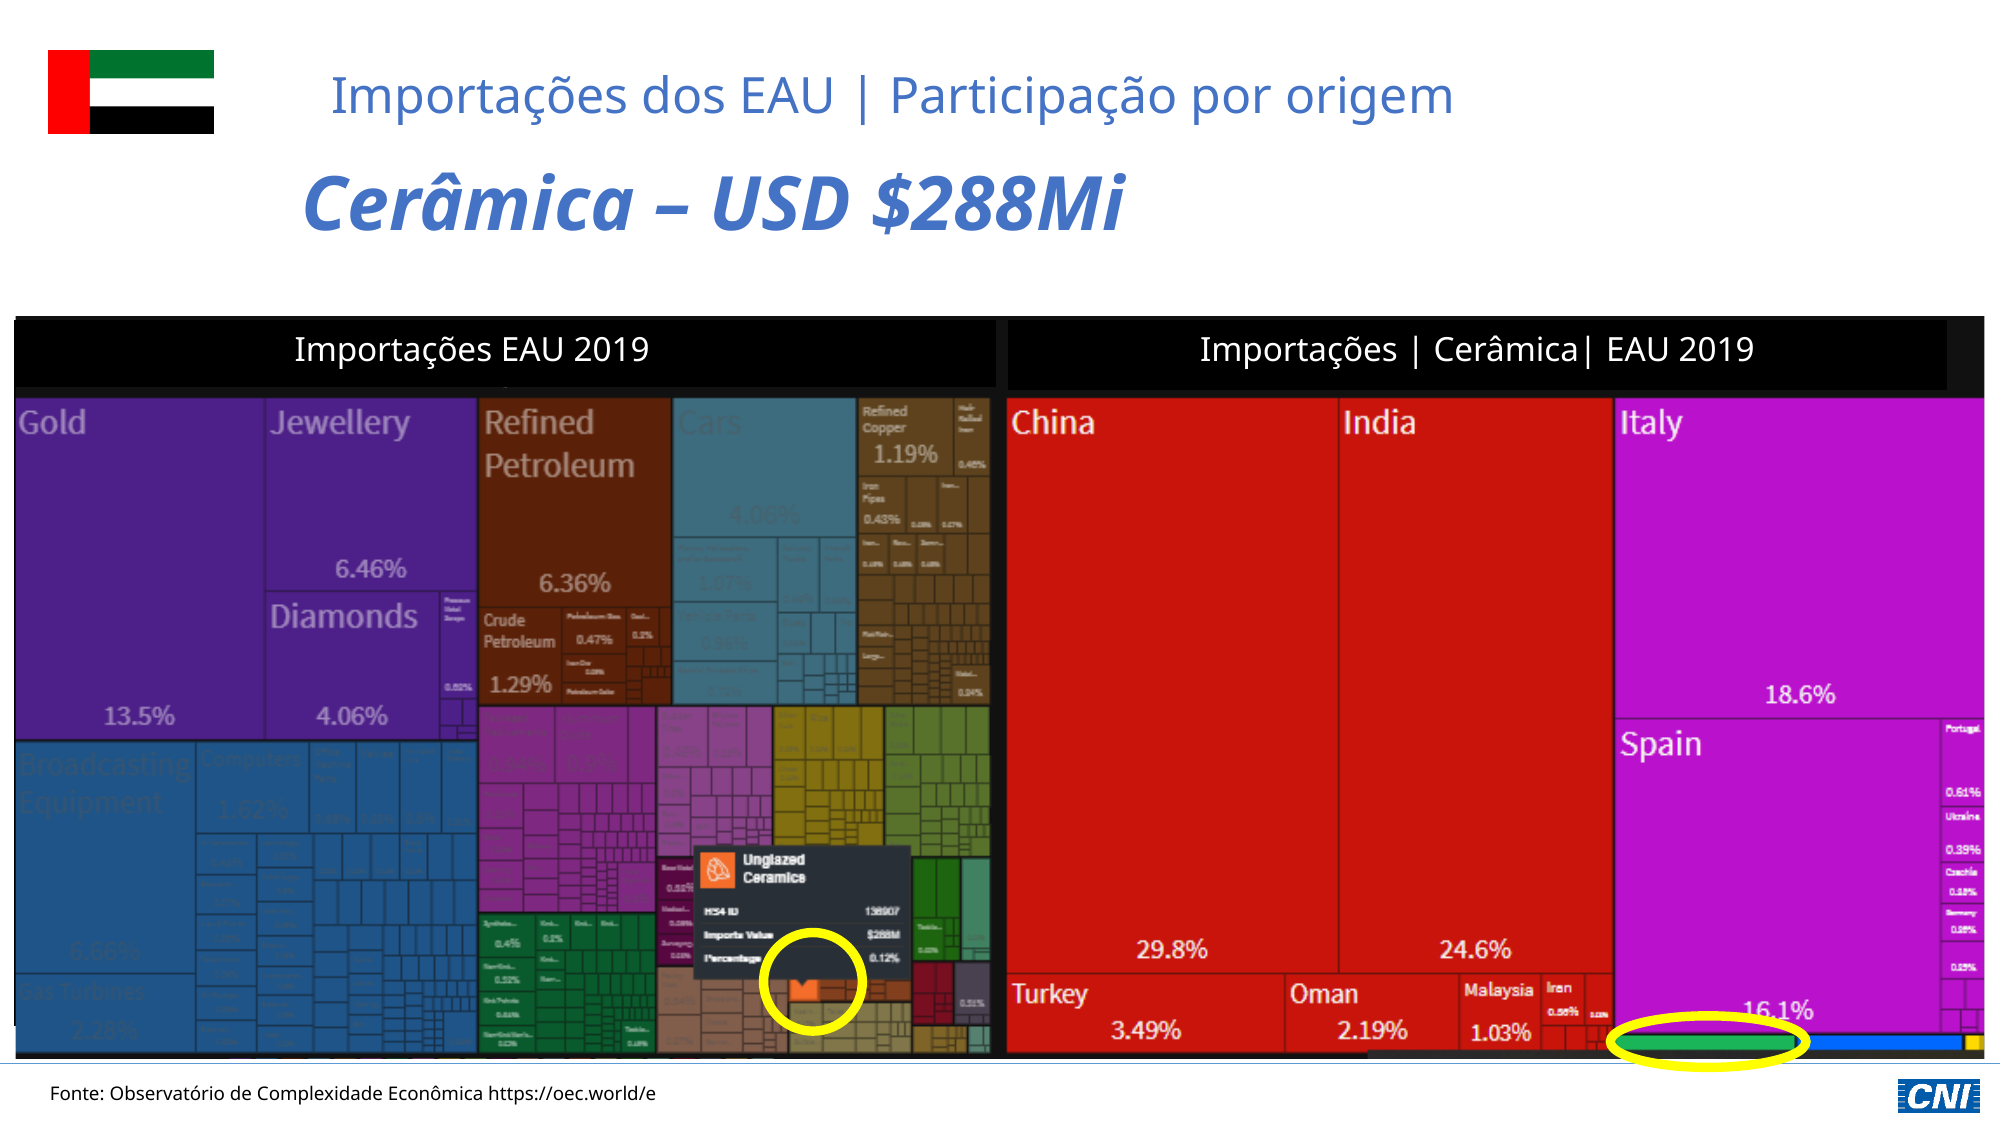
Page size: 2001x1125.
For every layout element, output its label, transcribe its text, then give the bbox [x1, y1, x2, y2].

text_box Importações dos EAU | Participação por origem [266, 55, 1533, 131]
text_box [15, 316, 1985, 321]
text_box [15, 389, 1985, 1068]
text_box Fonte: Observatório de Complexidade Econômica https://oec.world/e [34, 1074, 1012, 1112]
text_box Cerâmica – USD $288Mi [286, 148, 1806, 253]
picture [1898, 1079, 1980, 1113]
picture [48, 50, 214, 134]
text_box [0, 321, 2000, 389]
